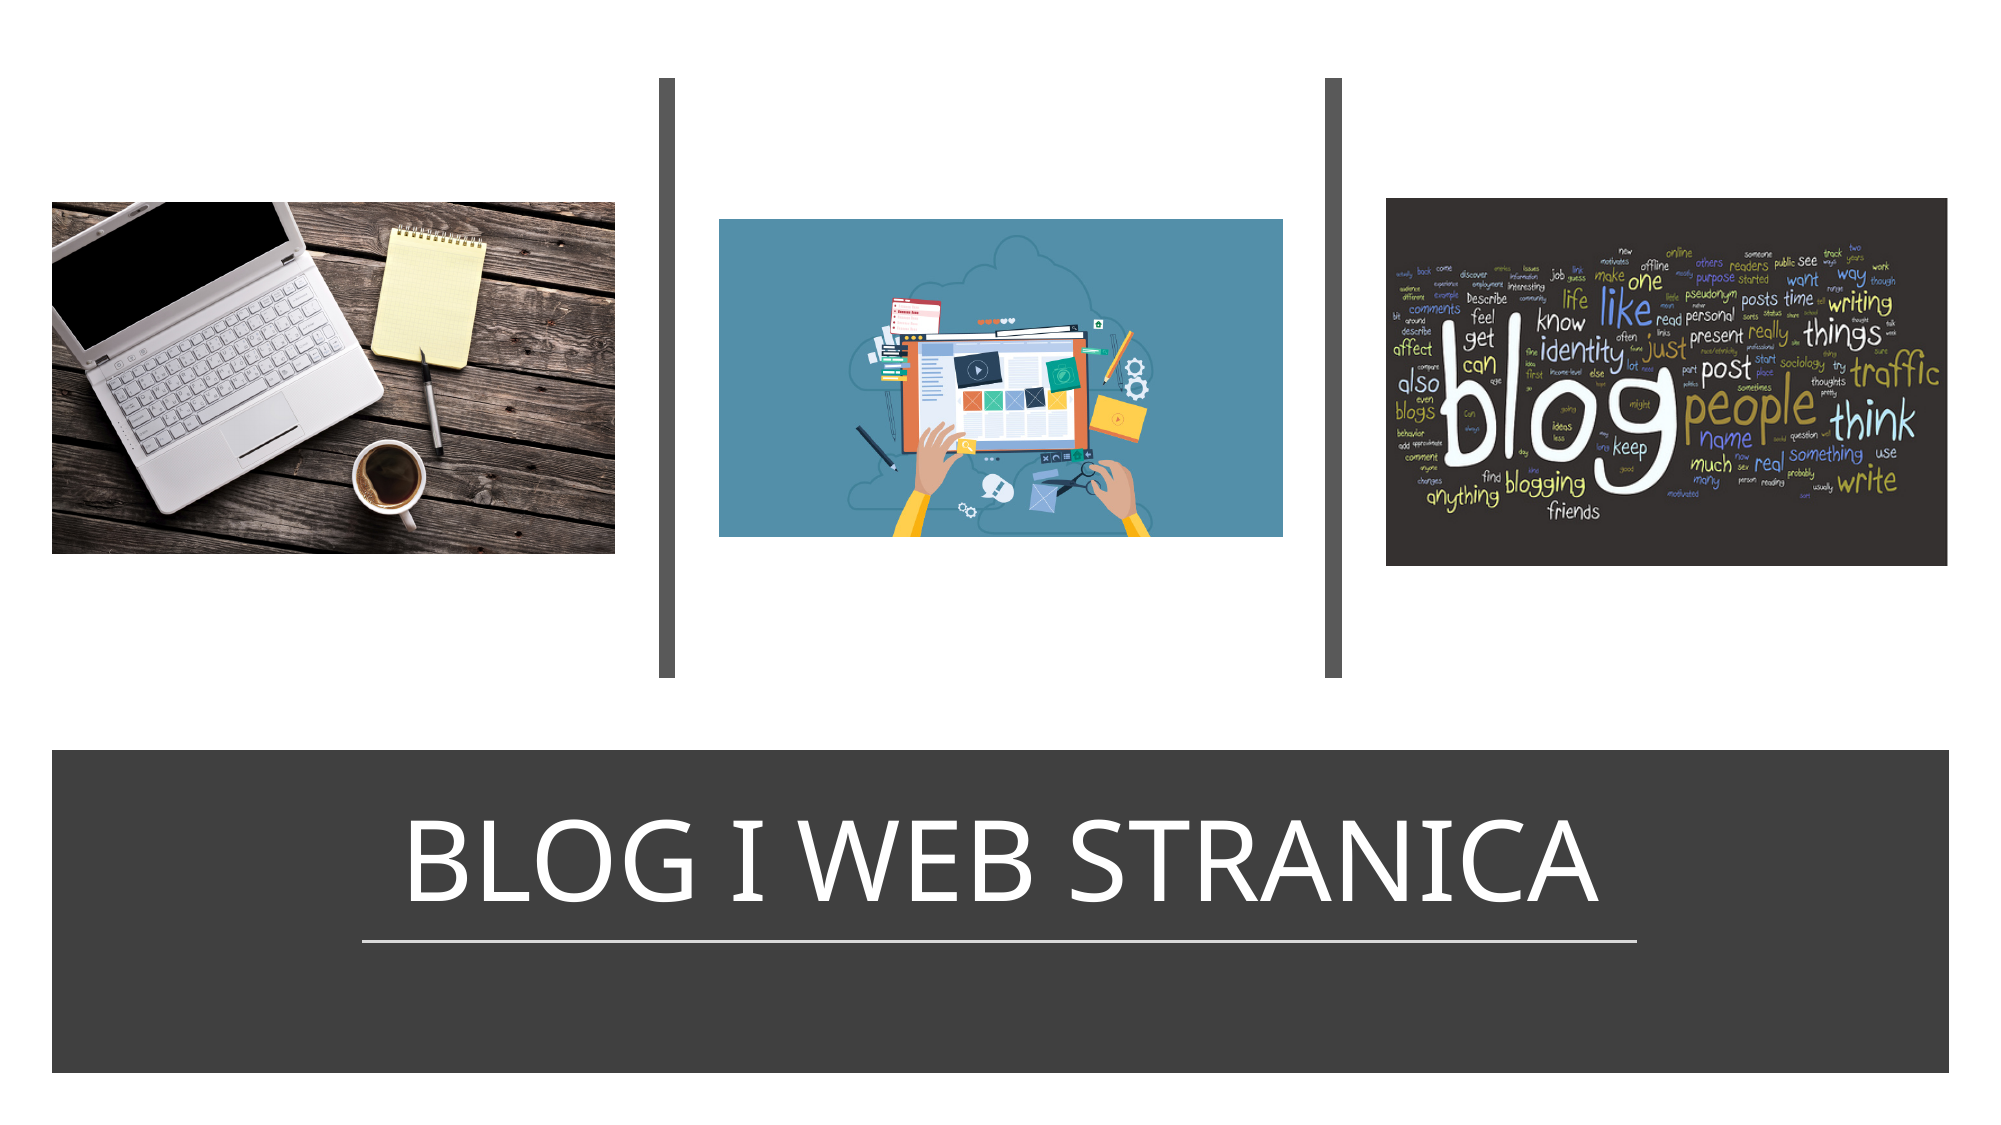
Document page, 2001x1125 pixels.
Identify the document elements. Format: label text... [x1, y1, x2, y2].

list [1386, 198, 1948, 566]
title BLOG I WEB STRANICA [86, 780, 1914, 933]
text_box [61, 759, 1939, 1064]
picture [52, 202, 615, 554]
picture [719, 219, 1283, 537]
